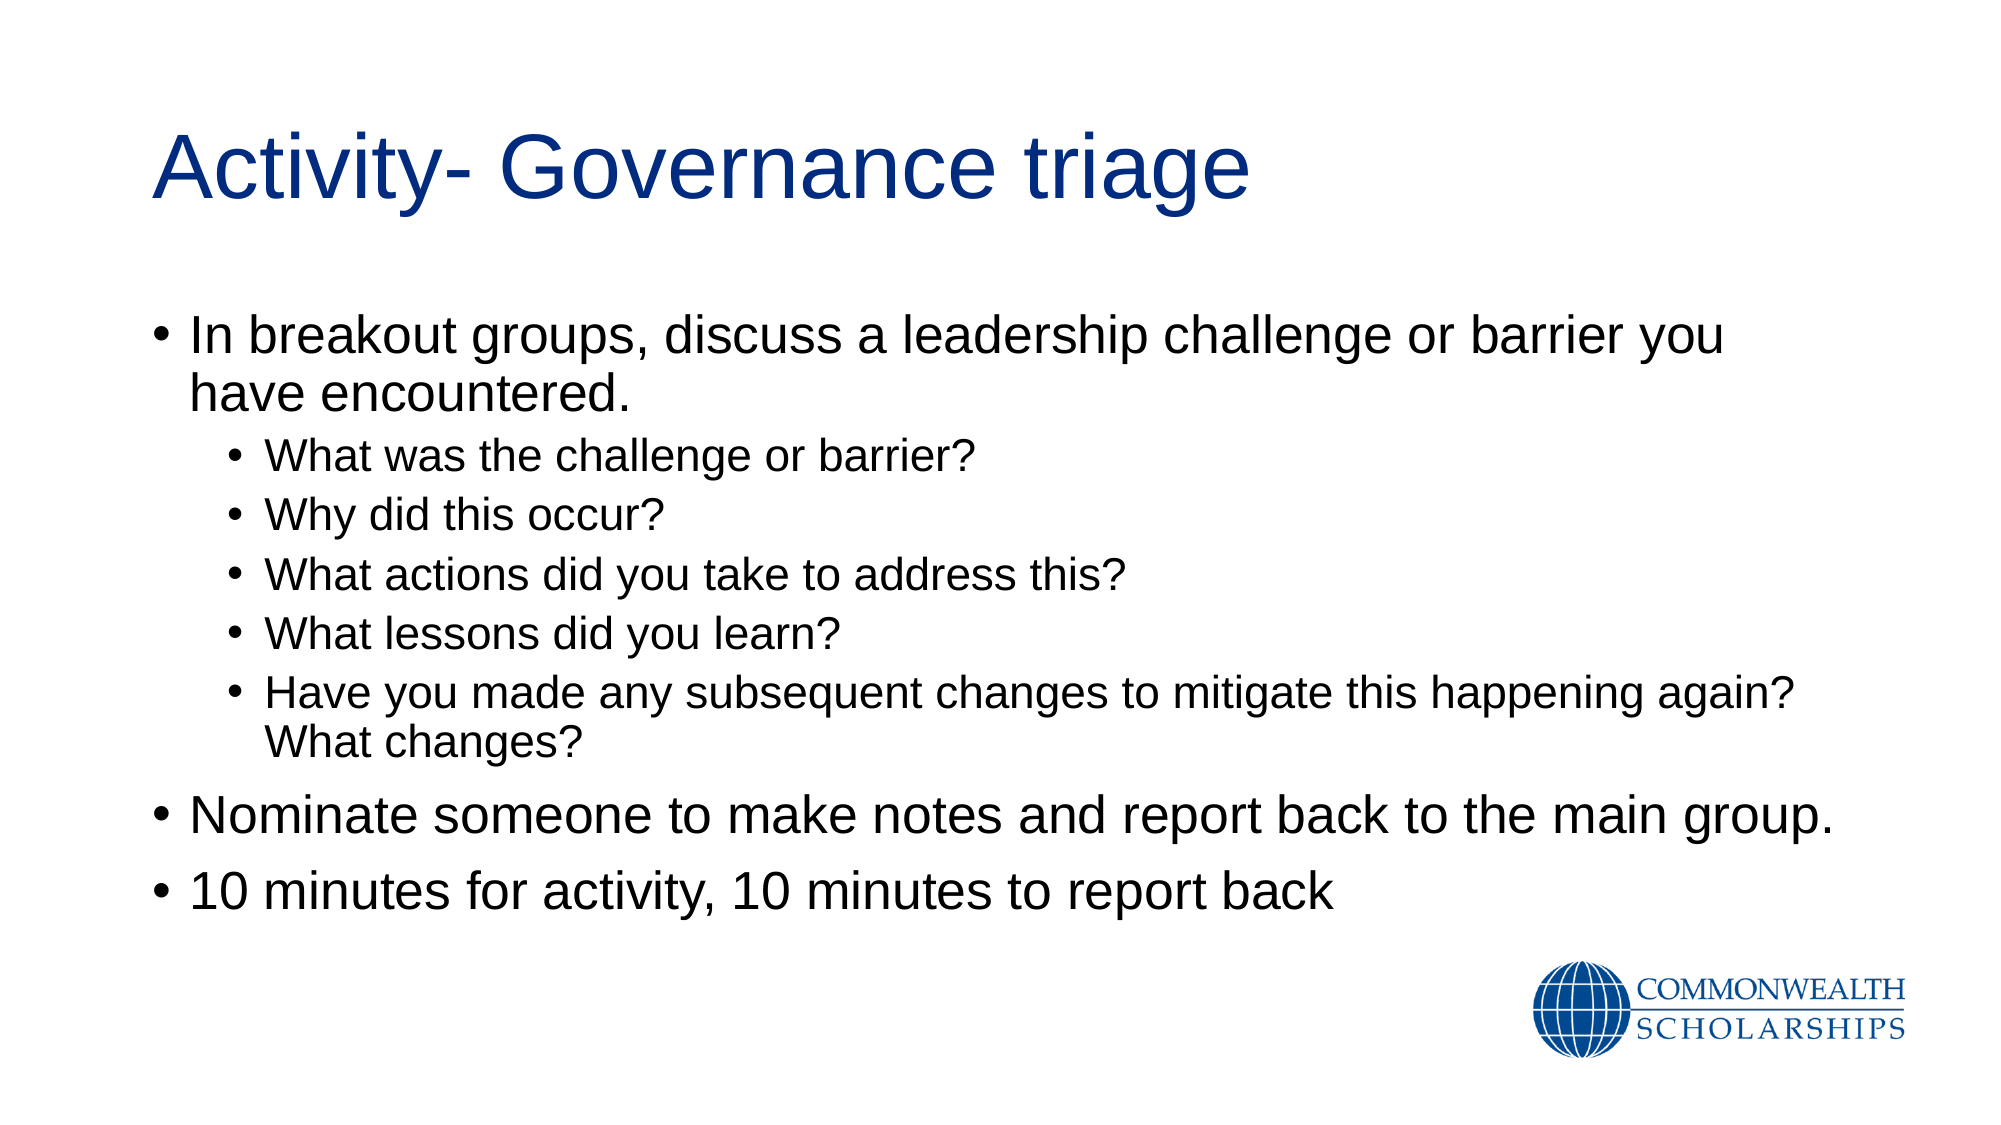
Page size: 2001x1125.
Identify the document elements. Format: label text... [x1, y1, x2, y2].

picture [1531, 959, 1905, 1060]
title Activity- Governance triage [137, 59, 1863, 278]
list In breakout groups, discuss a leadership challenge or barrier you have encountered. What was the challenge or barrier? Why did this occur? What actions did you take to address this? What lessons did you learn? Have you made any subsequent changes to mitigate this happening again? What changes? Nominate someone to make notes and report back to the main group. 10 minutes for activity, 10 minutes to report back [137, 299, 1863, 947]
